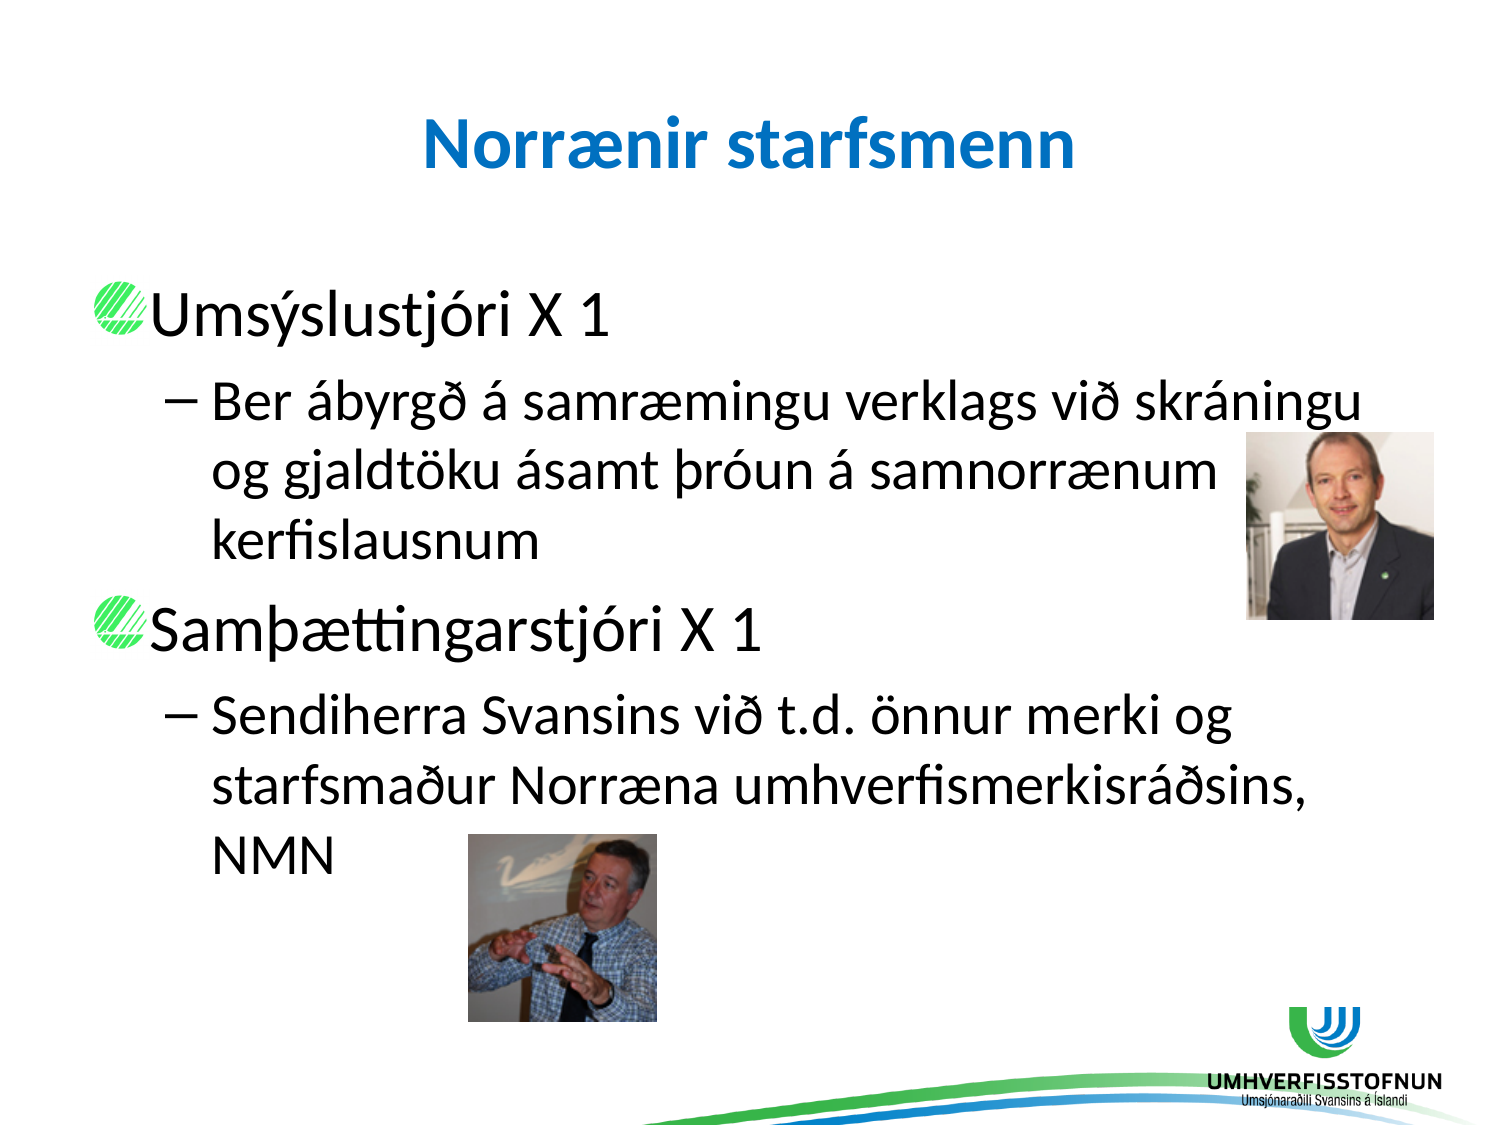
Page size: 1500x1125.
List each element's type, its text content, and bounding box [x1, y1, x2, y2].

picture [1245, 432, 1434, 621]
picture [90, 275, 150, 346]
picture [433, 833, 1500, 1125]
picture [90, 589, 150, 660]
list Umsýslustjóri X 1 Ber ábyrgð á samræmingu verklags við skráningu og gjaldtöku ásamt þróun á samnorrænum kerfislausnum Samþættingarstjóri X 1 Sendiherra Svansins við t.d. önnur merki og starfsmaður Norræna umhverfismerkisráðsins, NMN [75, 262, 1425, 1005]
title Norrænir starfsmenn [75, 45, 1425, 233]
